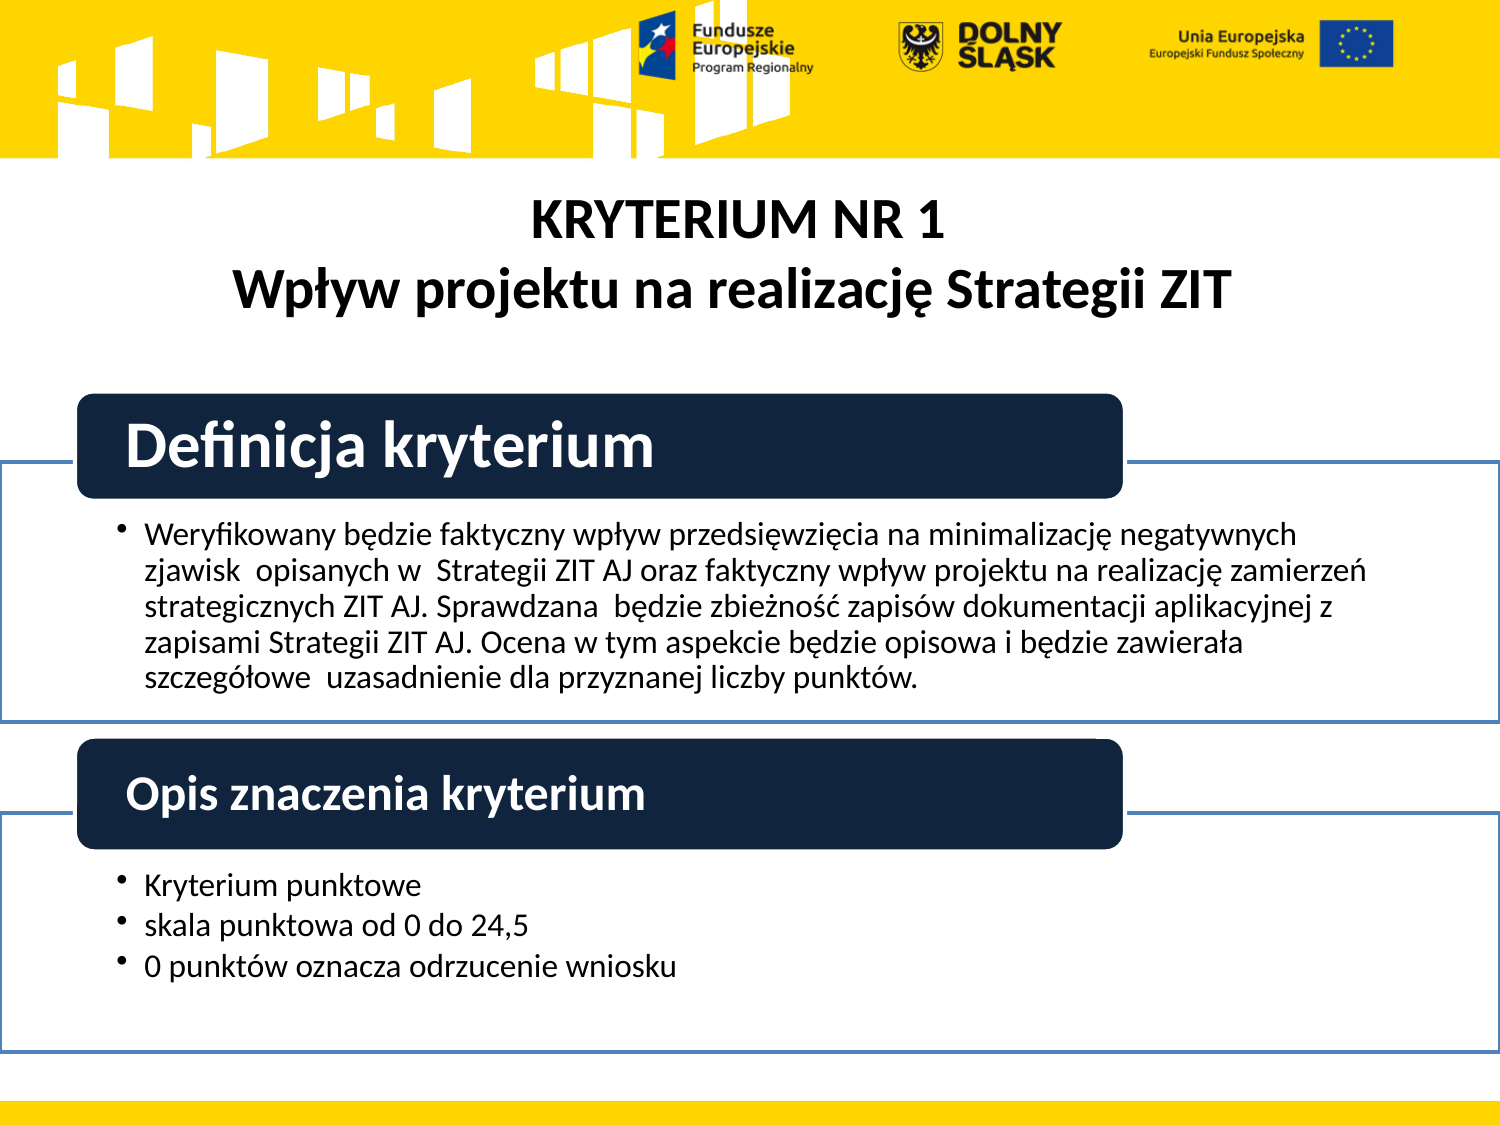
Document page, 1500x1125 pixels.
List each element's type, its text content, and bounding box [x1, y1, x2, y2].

title KRYTERIUM NR 1 Wpływ projektu na realizację Strategii ZIT [53, 184, 1425, 371]
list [0, 373, 1500, 1071]
picture [0, 1071, 1500, 1125]
picture [0, 0, 1500, 373]
